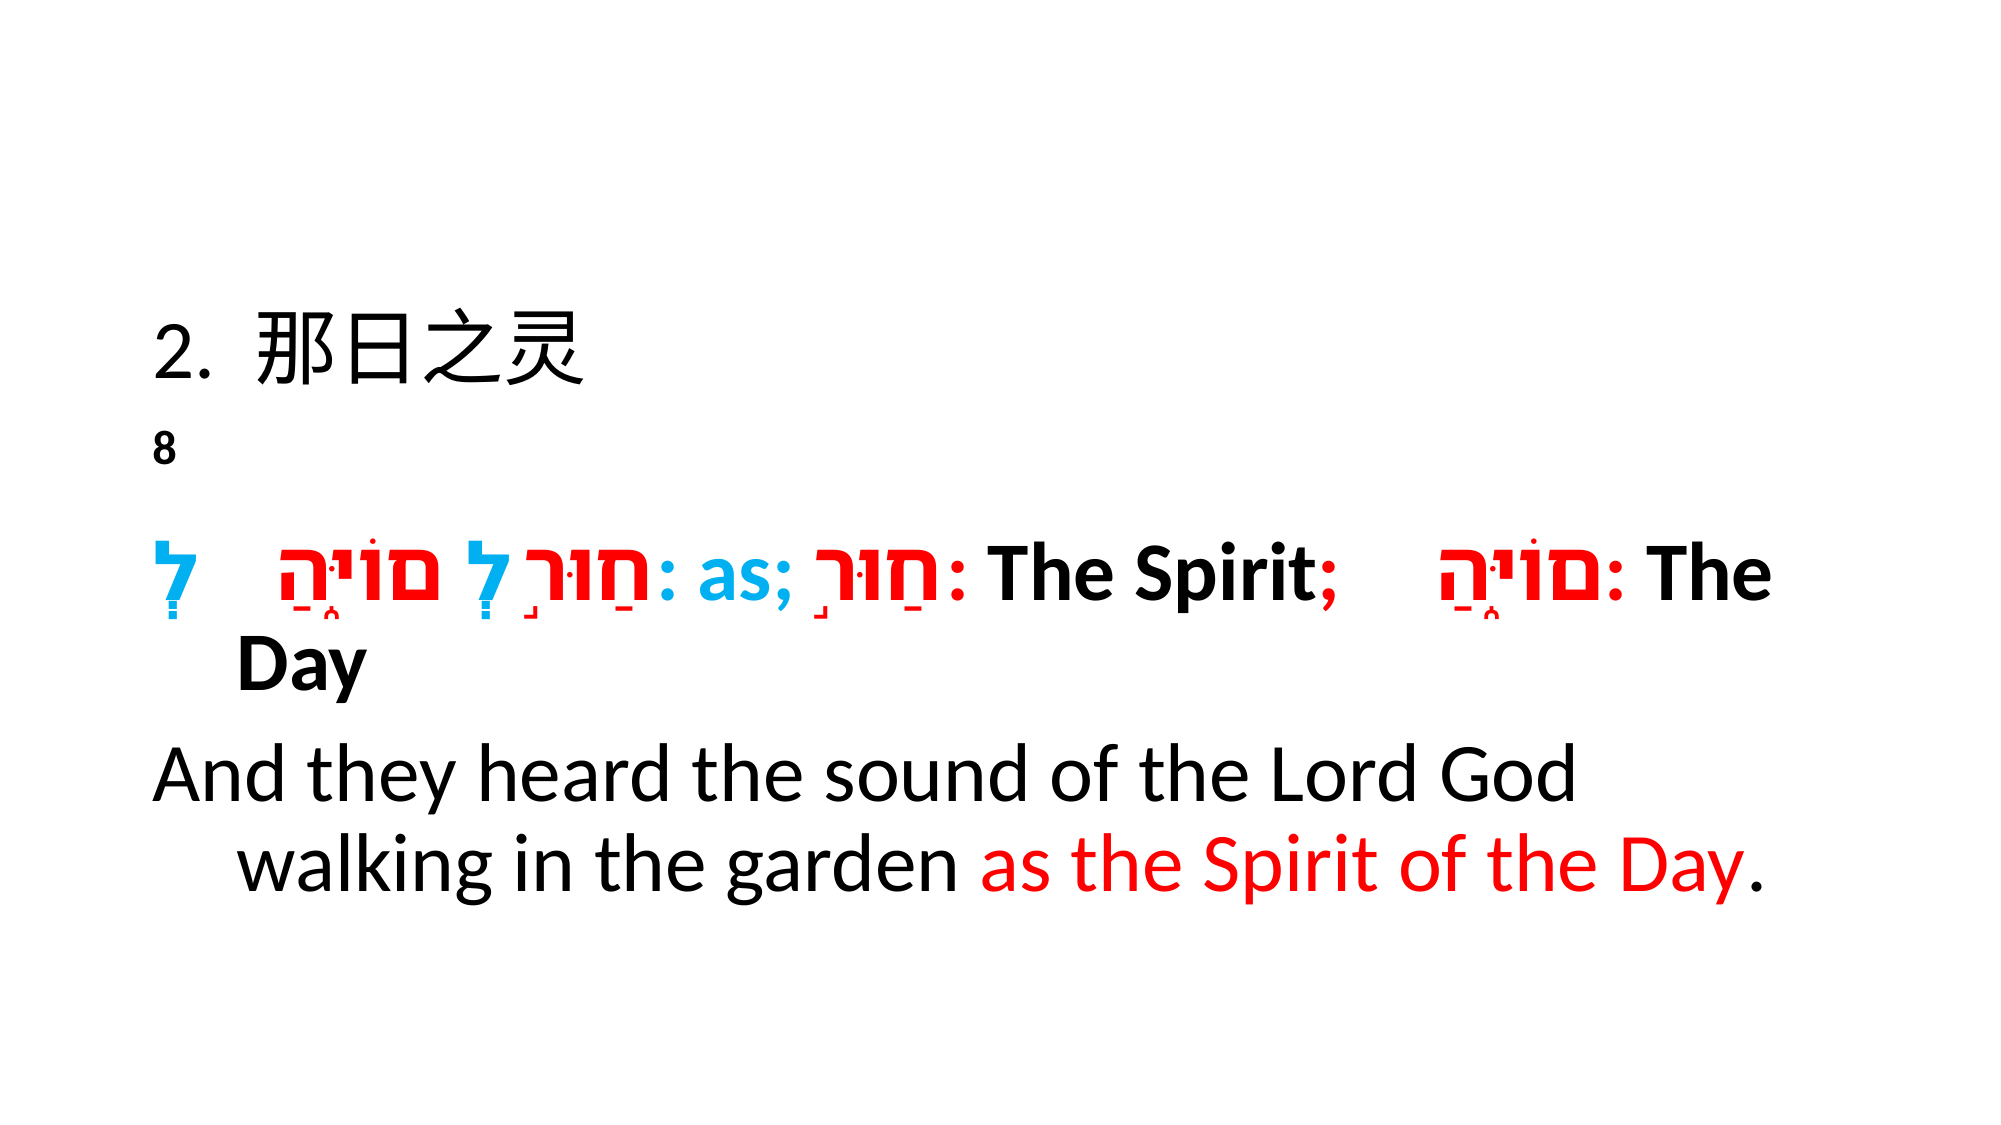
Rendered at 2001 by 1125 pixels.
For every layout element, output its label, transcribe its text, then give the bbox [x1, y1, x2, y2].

list 2. 那日之灵 8 חַוּר֣לְ םוֹיּ֑הַ לְ: as; חַוּר֣: The Spirit; םוֹיּ֑הַ: The Day And they heard the sound of the Lord God walking in the garden as the Spirit of the Day. [137, 299, 1863, 1014]
